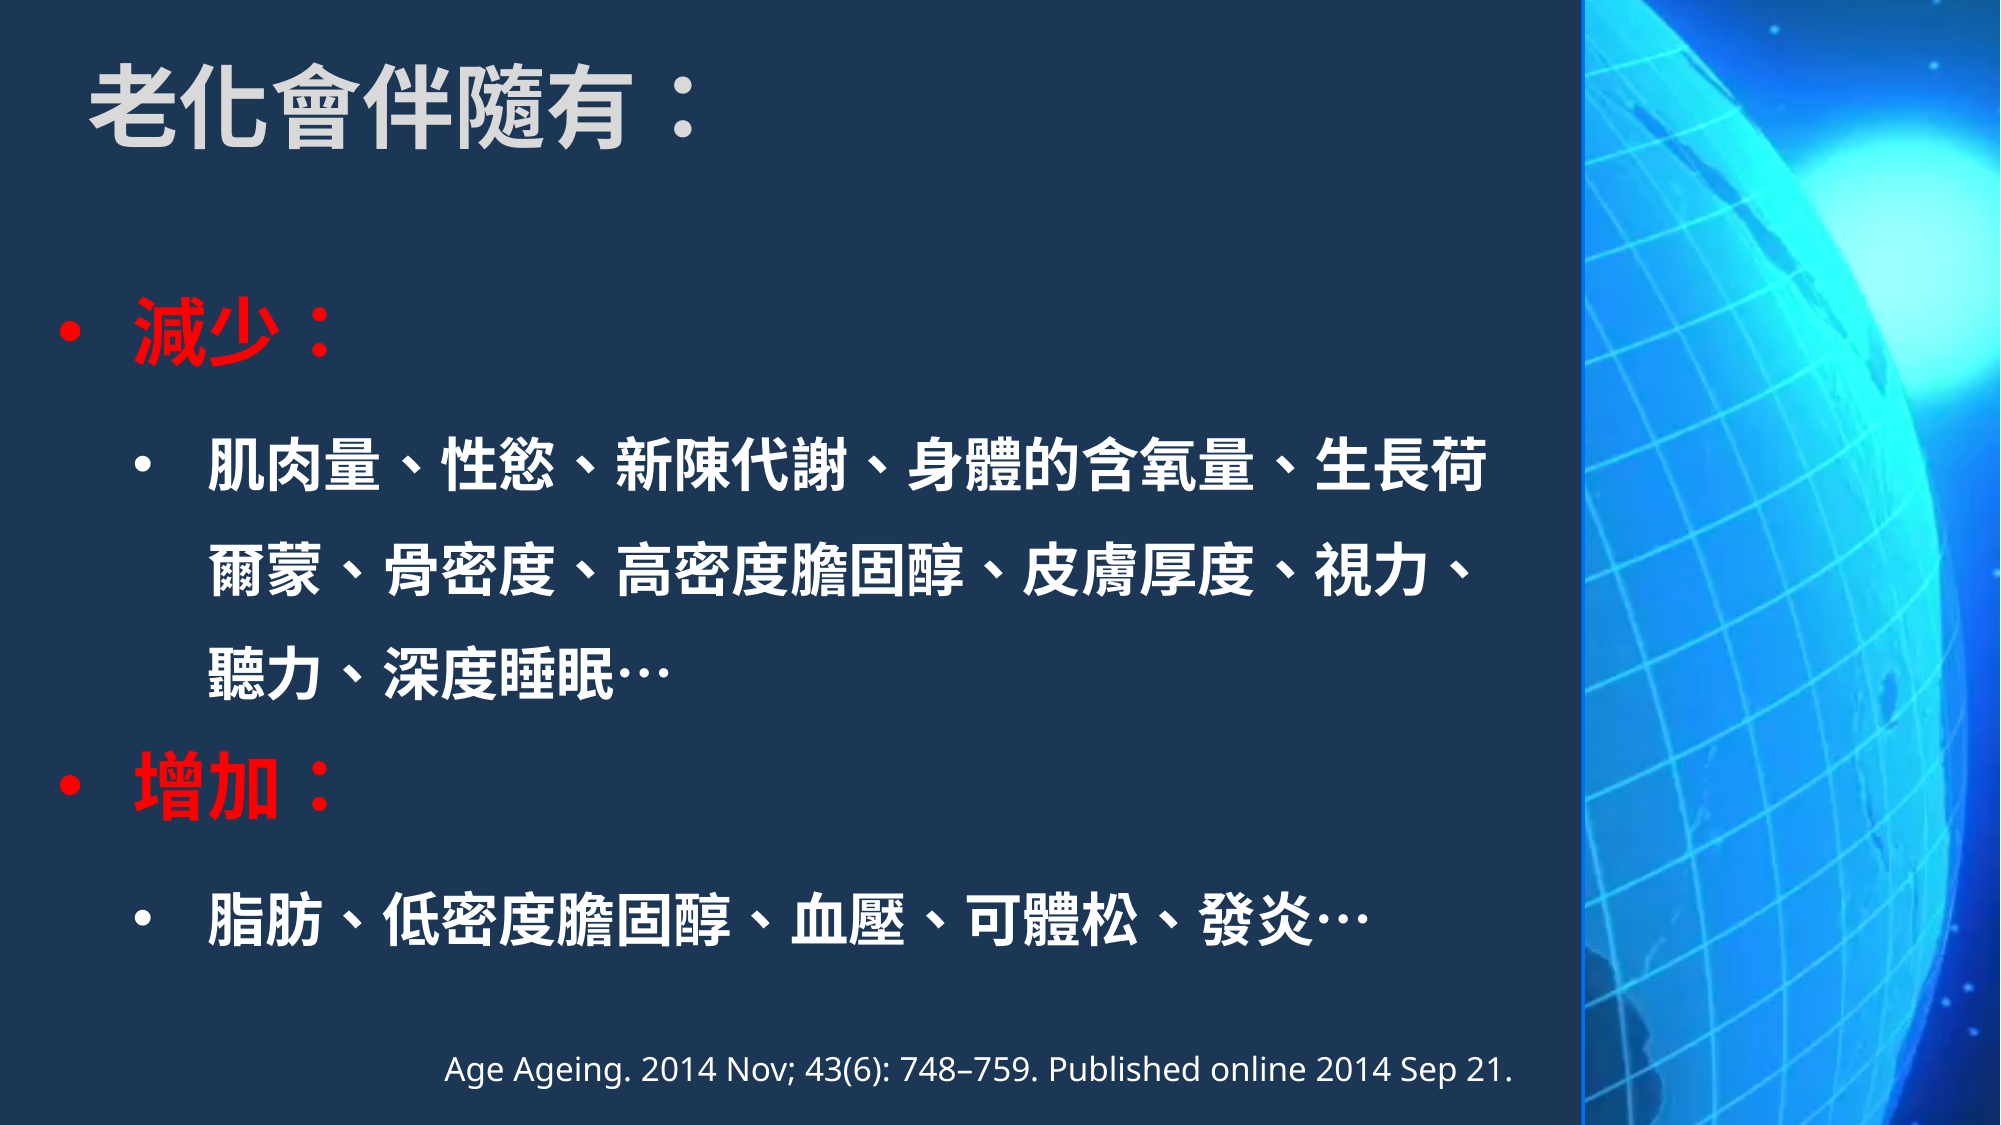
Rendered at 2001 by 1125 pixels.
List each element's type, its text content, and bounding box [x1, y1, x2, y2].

text_box Age Ageing. 2014 Nov; 43(6): 748–759. Published online 2014 Sep 21. [429, 1040, 1571, 1096]
list 減少： 肌肉量、性慾、新陳代謝、身體的含氧量、生長荷爾蒙、骨密度、高密度膽固醇、皮膚厚度、視力、聽力、深度睡眠… 增加： 脂肪、低密度膽固醇、血壓、可體松、發炎… [42, 199, 1541, 1025]
picture [1585, 0, 2000, 1125]
title 老化會伴隨有： [72, 29, 1516, 180]
